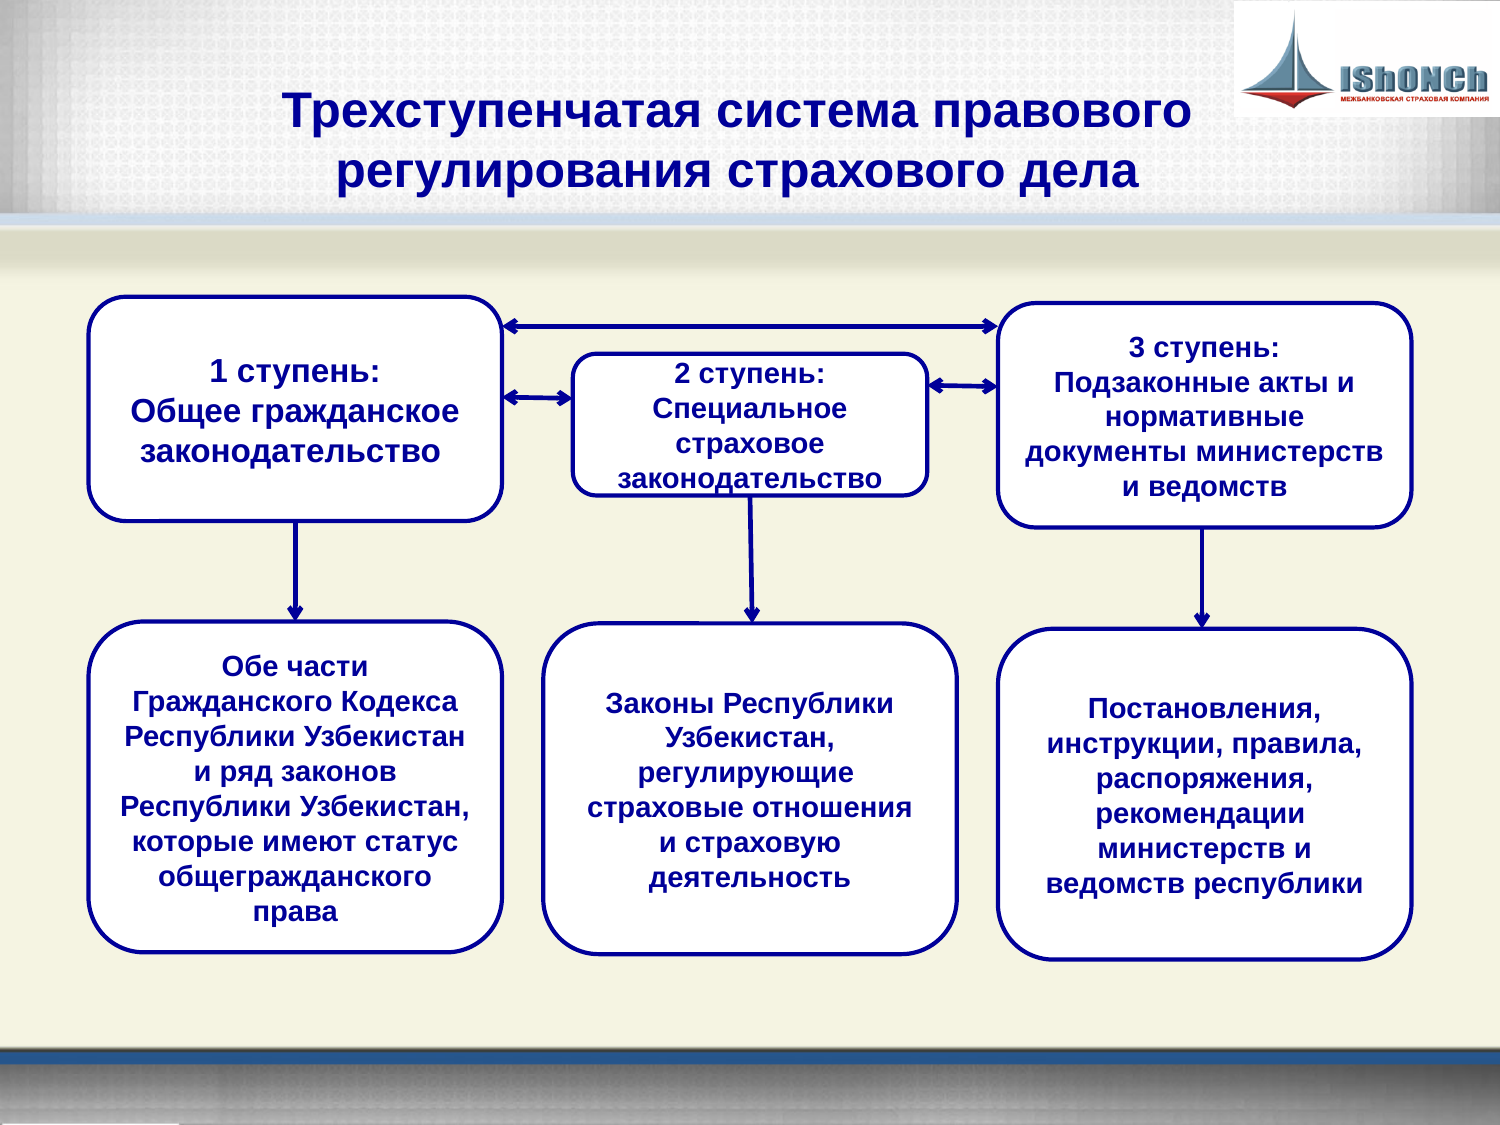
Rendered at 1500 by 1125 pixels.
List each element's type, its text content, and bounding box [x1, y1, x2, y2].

picture [0, 0, 1500, 1125]
title Трехступенчатая система правового регулирования страхового дела [29, 66, 1459, 209]
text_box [88, 296, 1412, 960]
